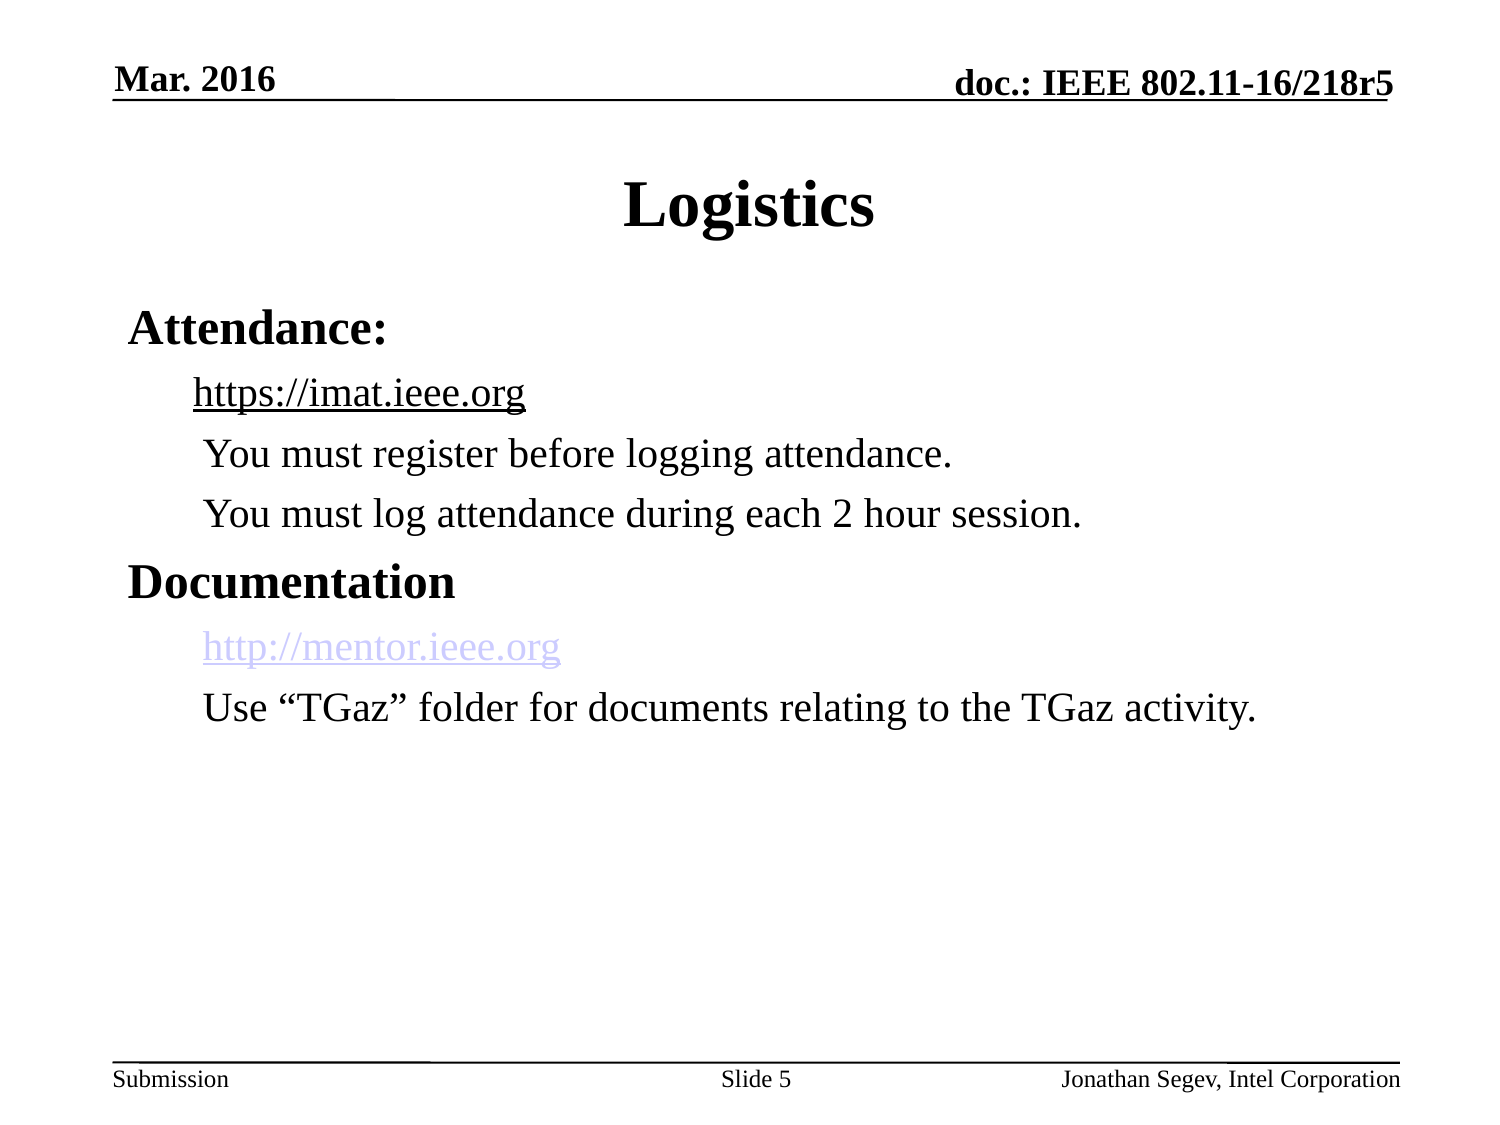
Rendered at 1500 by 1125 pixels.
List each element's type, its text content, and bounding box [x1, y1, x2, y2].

list Attendance: https://imat.ieee.org You must register before logging attendance. You must log attendance during each 2 hour session. Documentation http://mentor.ieee.org Use “TGaz” folder for documents relating to the TGaz activity. [112, 286, 1388, 1024]
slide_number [114, 54, 423, 100]
slide_number Slide 5 [712, 1061, 800, 1123]
footer Jonathan Segev, Intel Corporation [878, 1061, 1402, 1093]
title Logistics [112, 112, 1388, 286]
